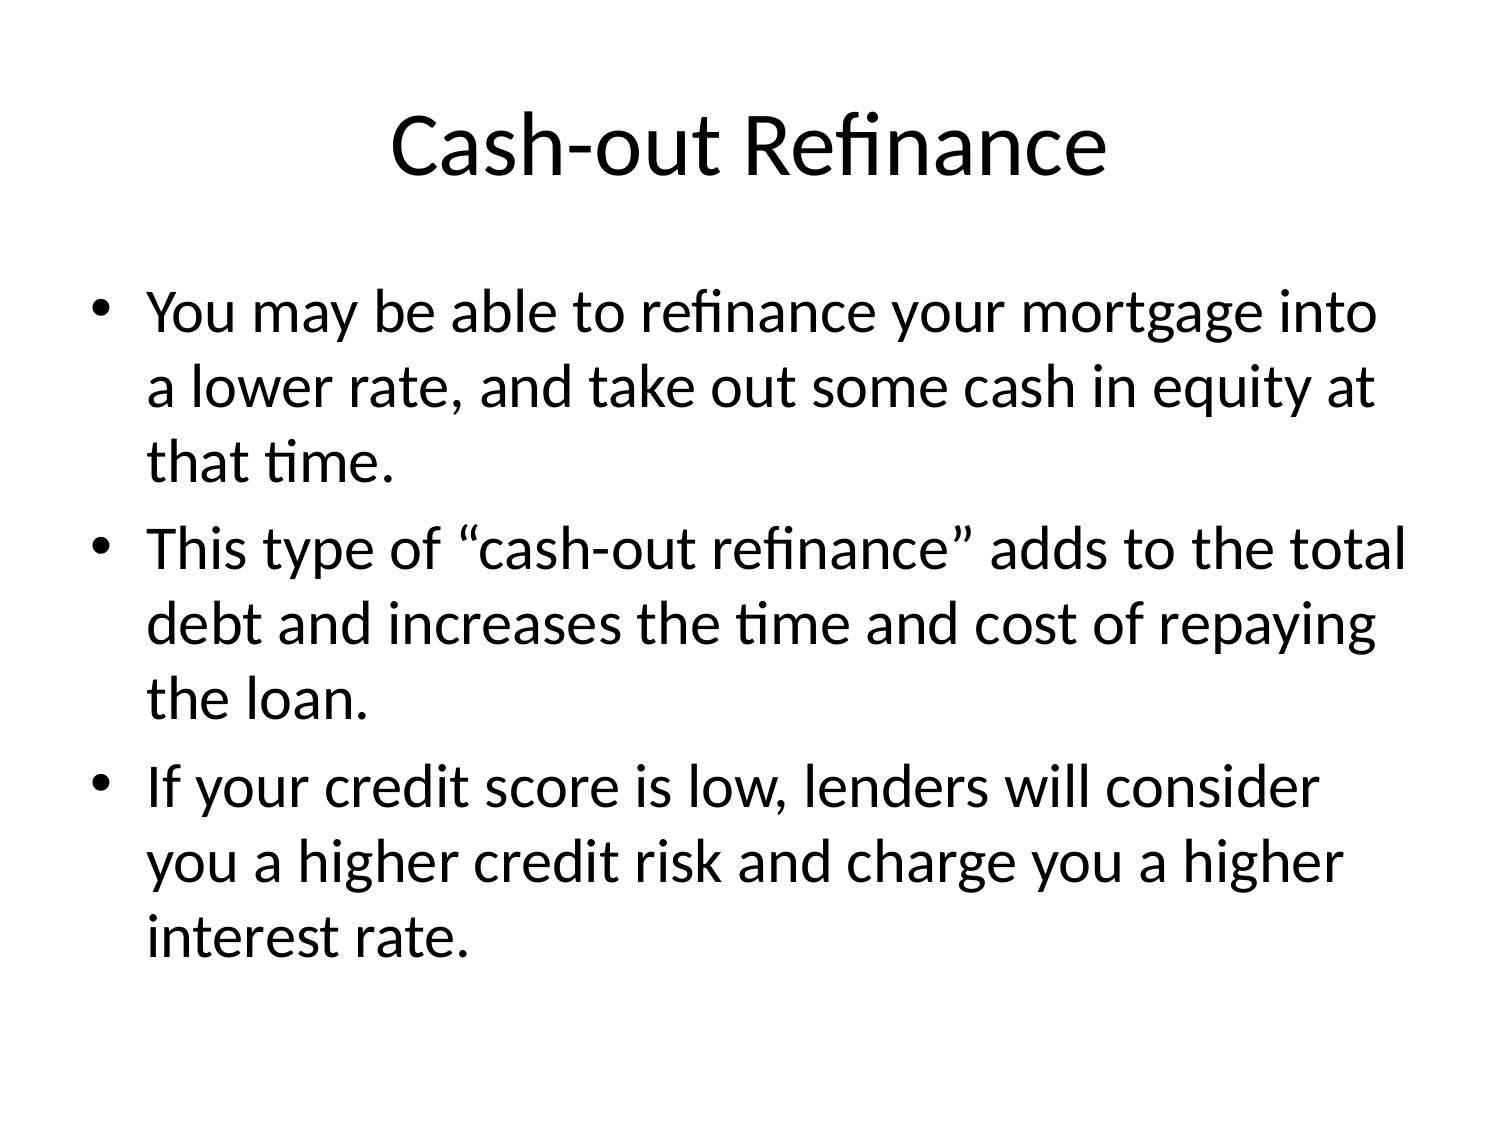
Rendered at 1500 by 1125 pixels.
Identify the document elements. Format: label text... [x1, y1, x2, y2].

title Cash-out Refinance [75, 45, 1425, 233]
list You may be able to refinance your mortgage into a lower rate, and take out some cash in equity at that time. This type of “cash-out refinance” adds to the total debt and increases the time and cost of repaying the loan. If your credit score is low, lenders will consider you a higher credit risk and charge you a higher interest rate. [75, 262, 1425, 1005]
